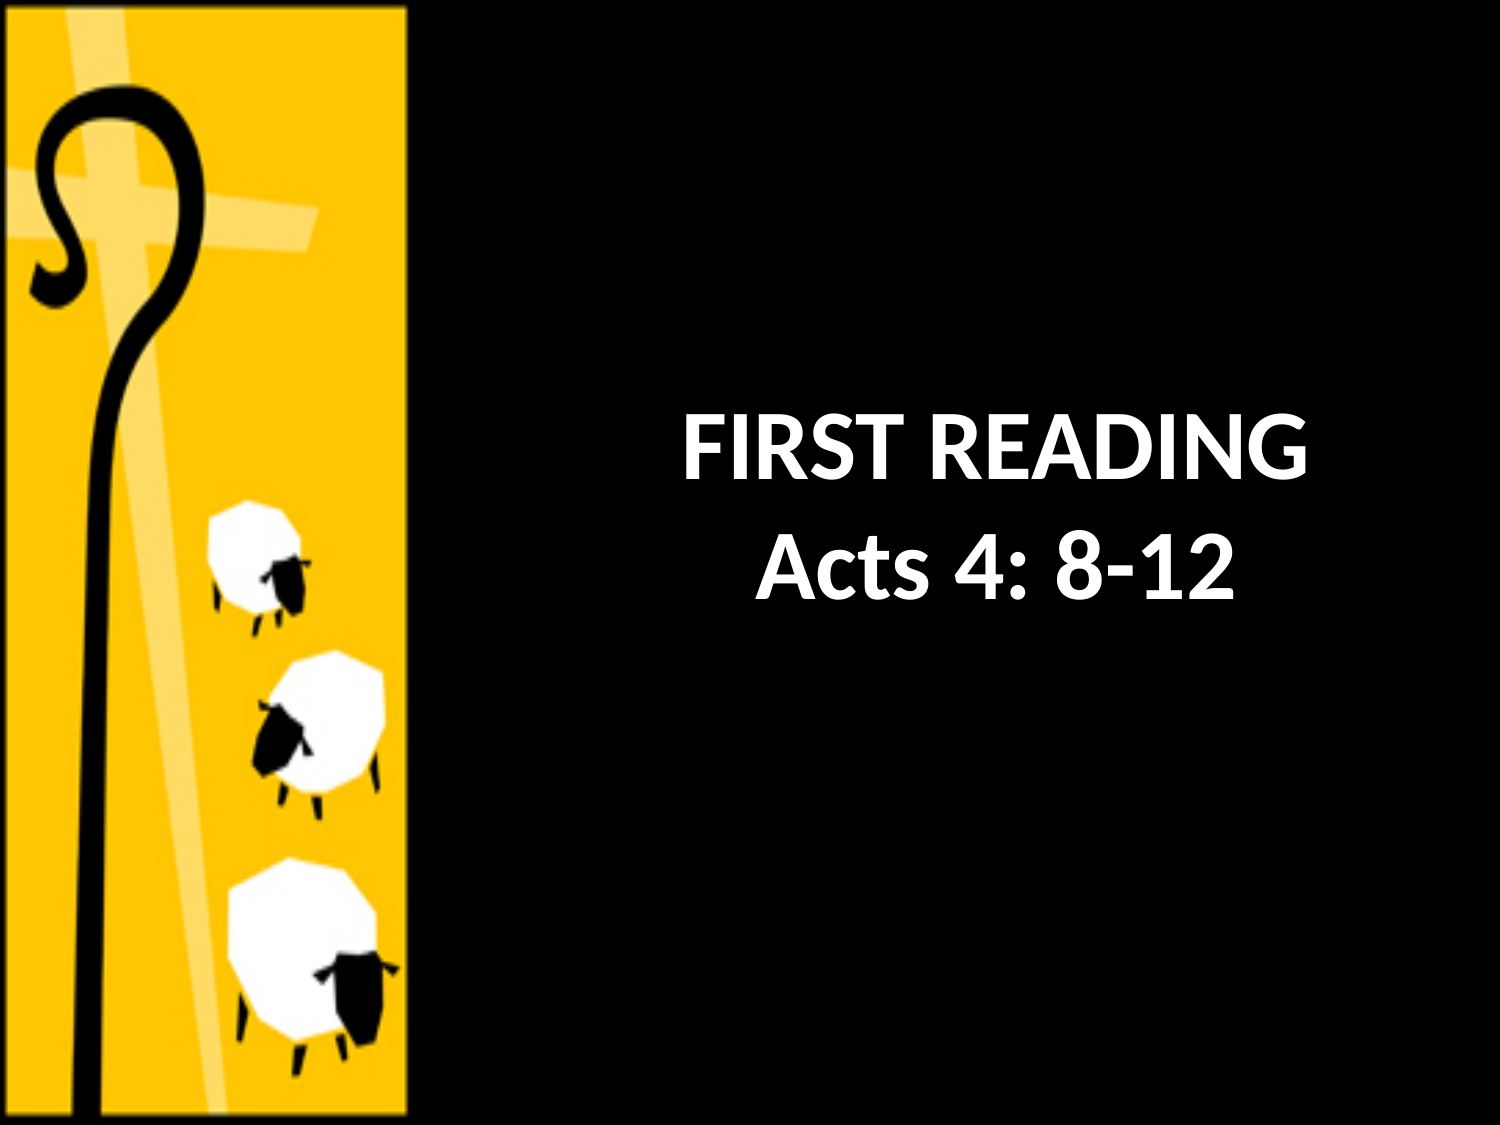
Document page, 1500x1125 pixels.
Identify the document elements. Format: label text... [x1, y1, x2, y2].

picture [0, 0, 414, 1125]
text_box FIRST READING Acts 4: 8-12 [529, 371, 1463, 627]
